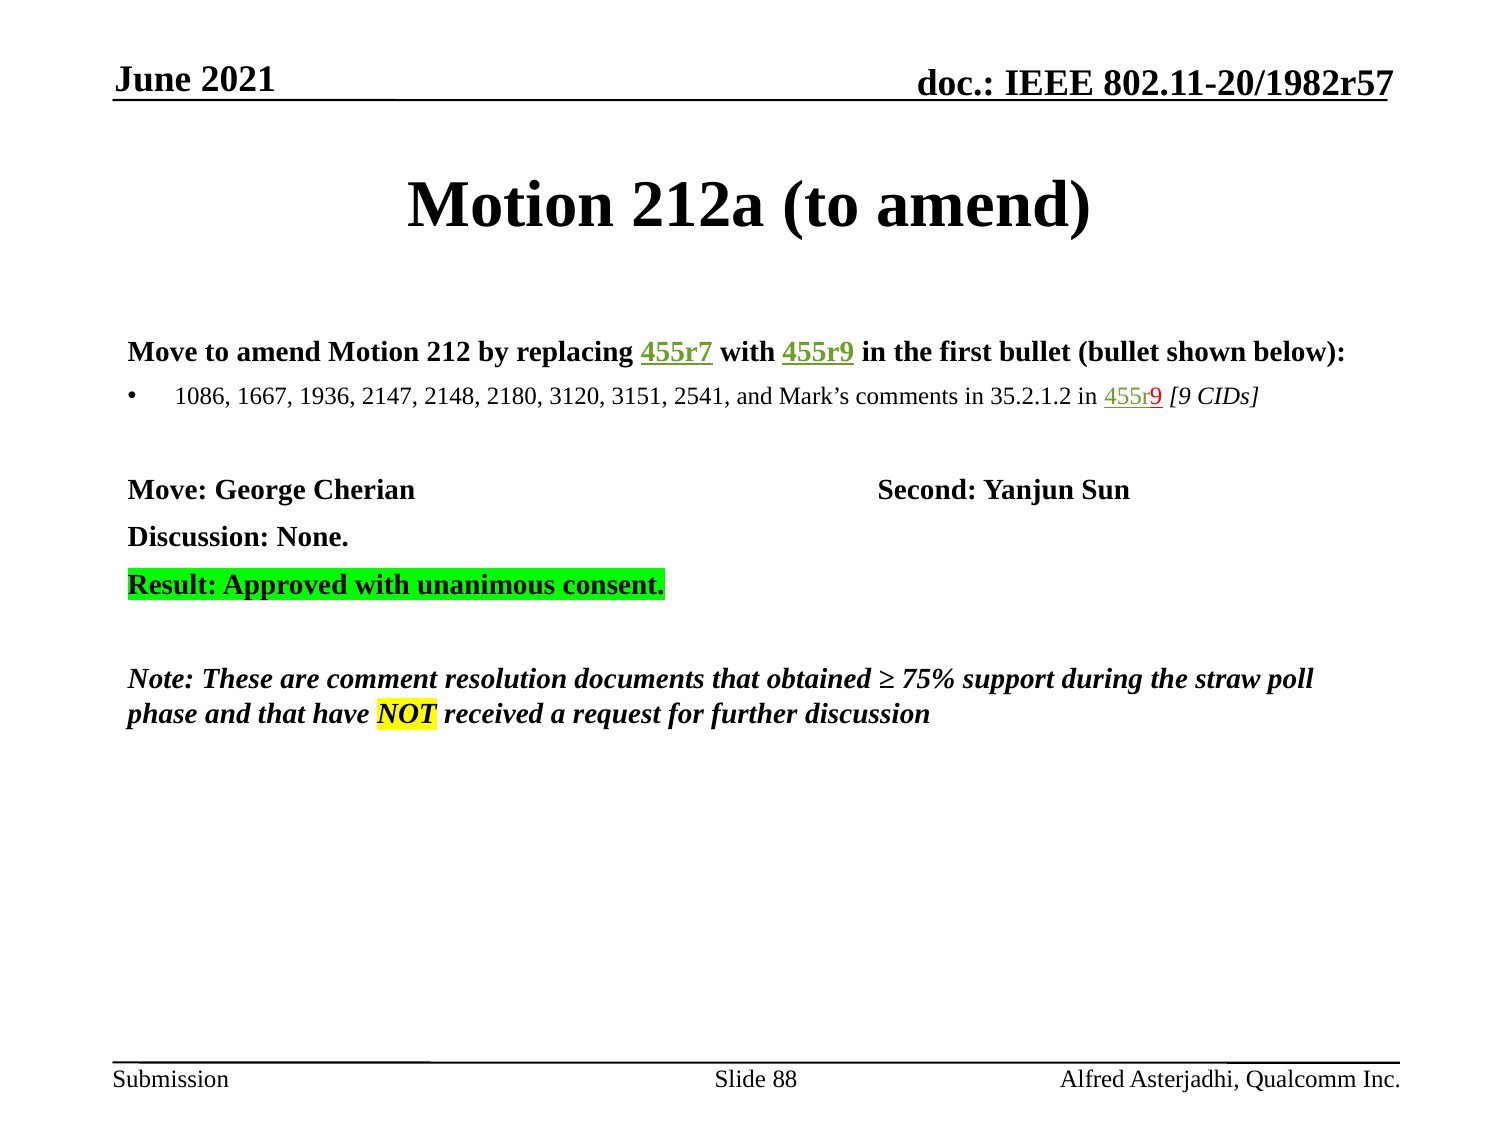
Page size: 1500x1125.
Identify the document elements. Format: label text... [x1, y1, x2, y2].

list Move to amend Motion 212 by replacing 455r7 with 455r9 in the first bullet (bullet shown below): 1086, 1667, 1936, 2147, 2148, 2180, 3120, 3151, 2541, and Mark’s comments in 35.2.1.2 in 455r9 [9 CIDs] Move: George Cherian Second: Yanjun Sun Discussion: None. Result: Approved with unanimous consent. Note: These are comment resolution documents that obtained ≥ 75% support during the straw poll phase and that have NOT received a request for further discussion [112, 324, 1388, 1063]
title Motion 212a (to amend) [112, 112, 1388, 288]
footer Alfred Asterjadhi, Qualcomm Inc. [878, 1061, 1402, 1093]
slide_number Slide 88 [712, 1061, 800, 1123]
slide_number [114, 54, 423, 100]
